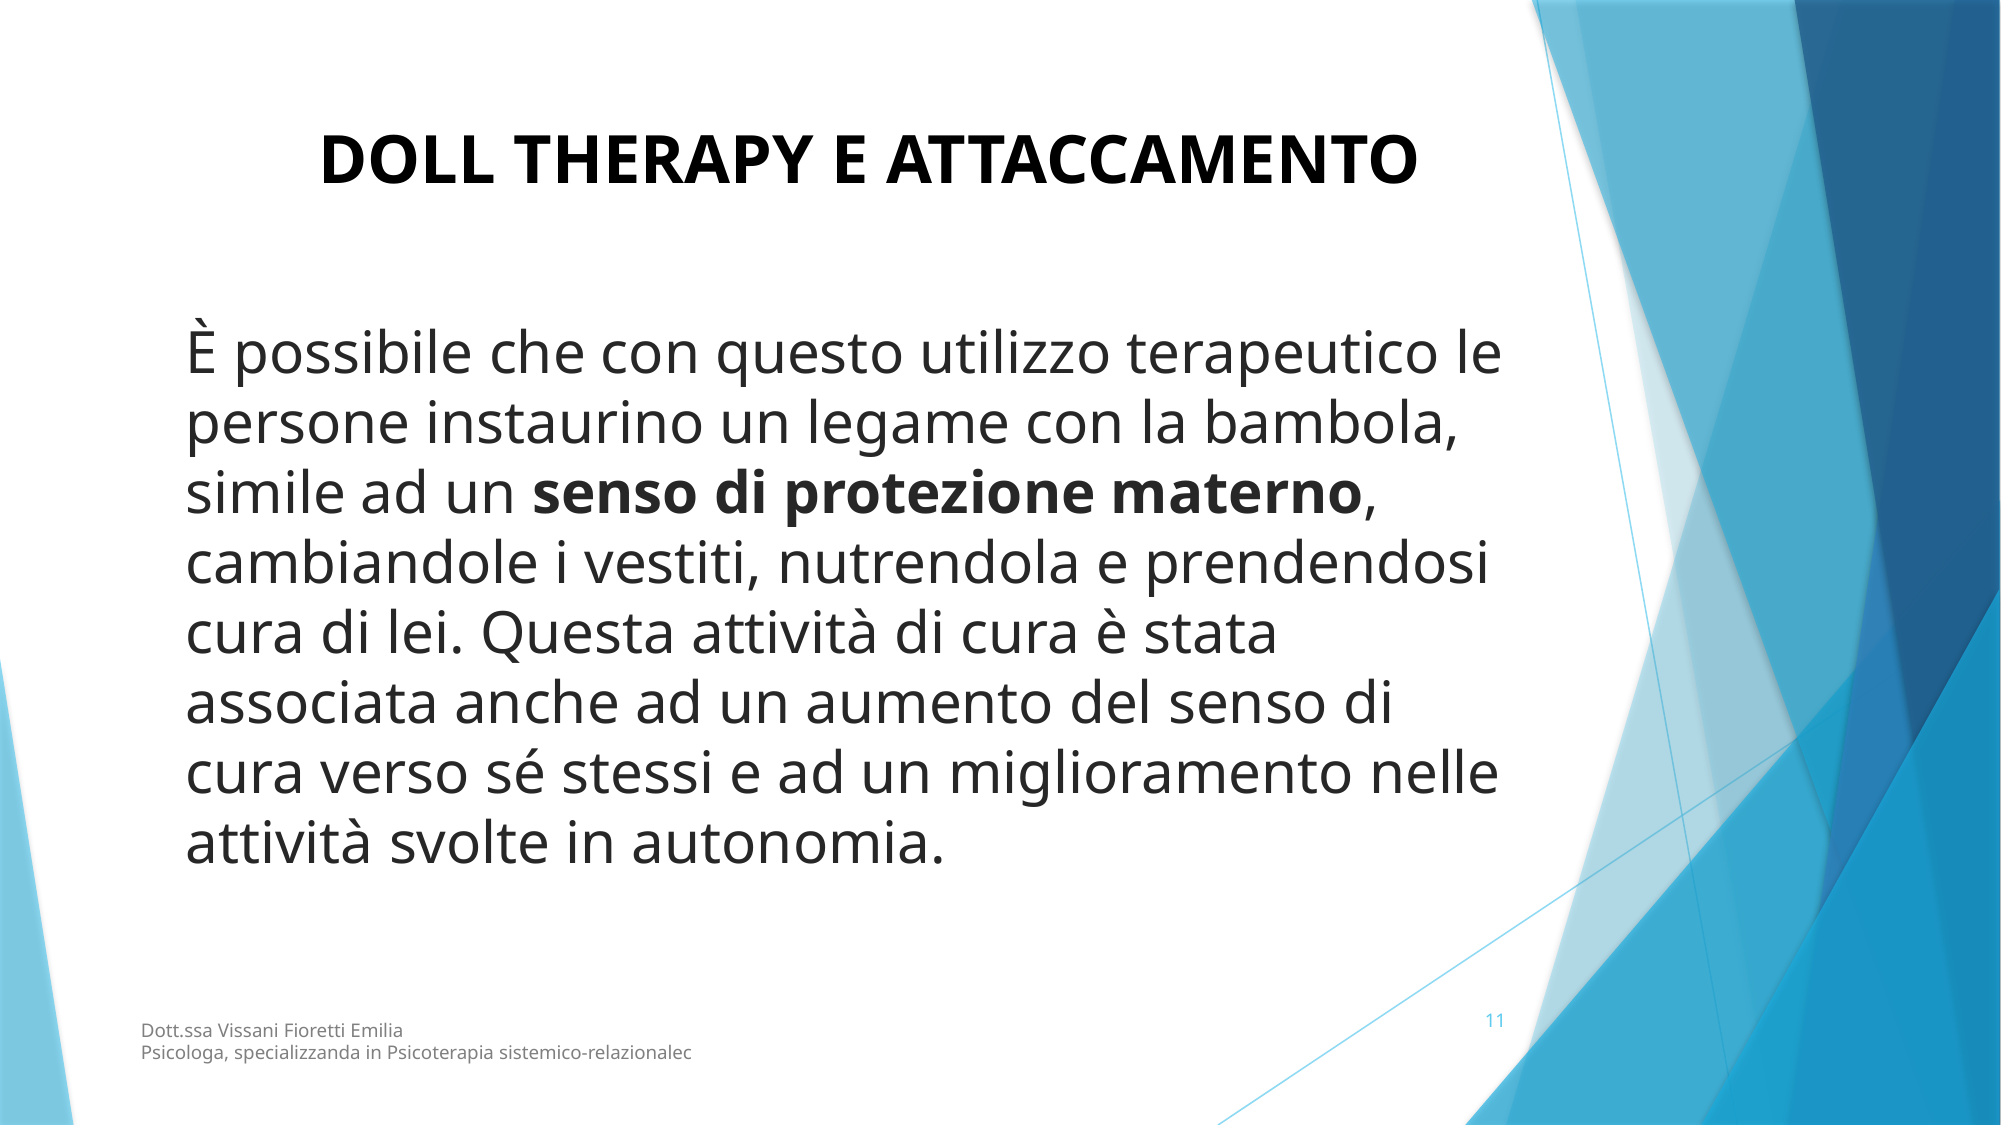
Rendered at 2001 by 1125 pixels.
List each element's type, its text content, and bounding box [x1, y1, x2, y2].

footer Dott.ssa Vissani Fioretti Emilia Psicologa, specializzanda in Psicoterapia sistemico-relazionalec [125, 1011, 1196, 1072]
text_box È possibile che con questo utilizzo terapeutico le persone instaurino un legame con la bambola, simile ad un senso di protezione materno, cambiandole i vestiti, nutrendola e prendendosi cura di lei. Questa attività di cura è stata associata anche ad un aumento del senso di cura verso sé stessi e ad un miglioramento nelle attività svolte in autonomia. [170, 307, 1522, 883]
text_box DOLL THERAPY E ATTACCAMENTO [196, 109, 1544, 204]
slide_number 11 [1409, 991, 1522, 1051]
